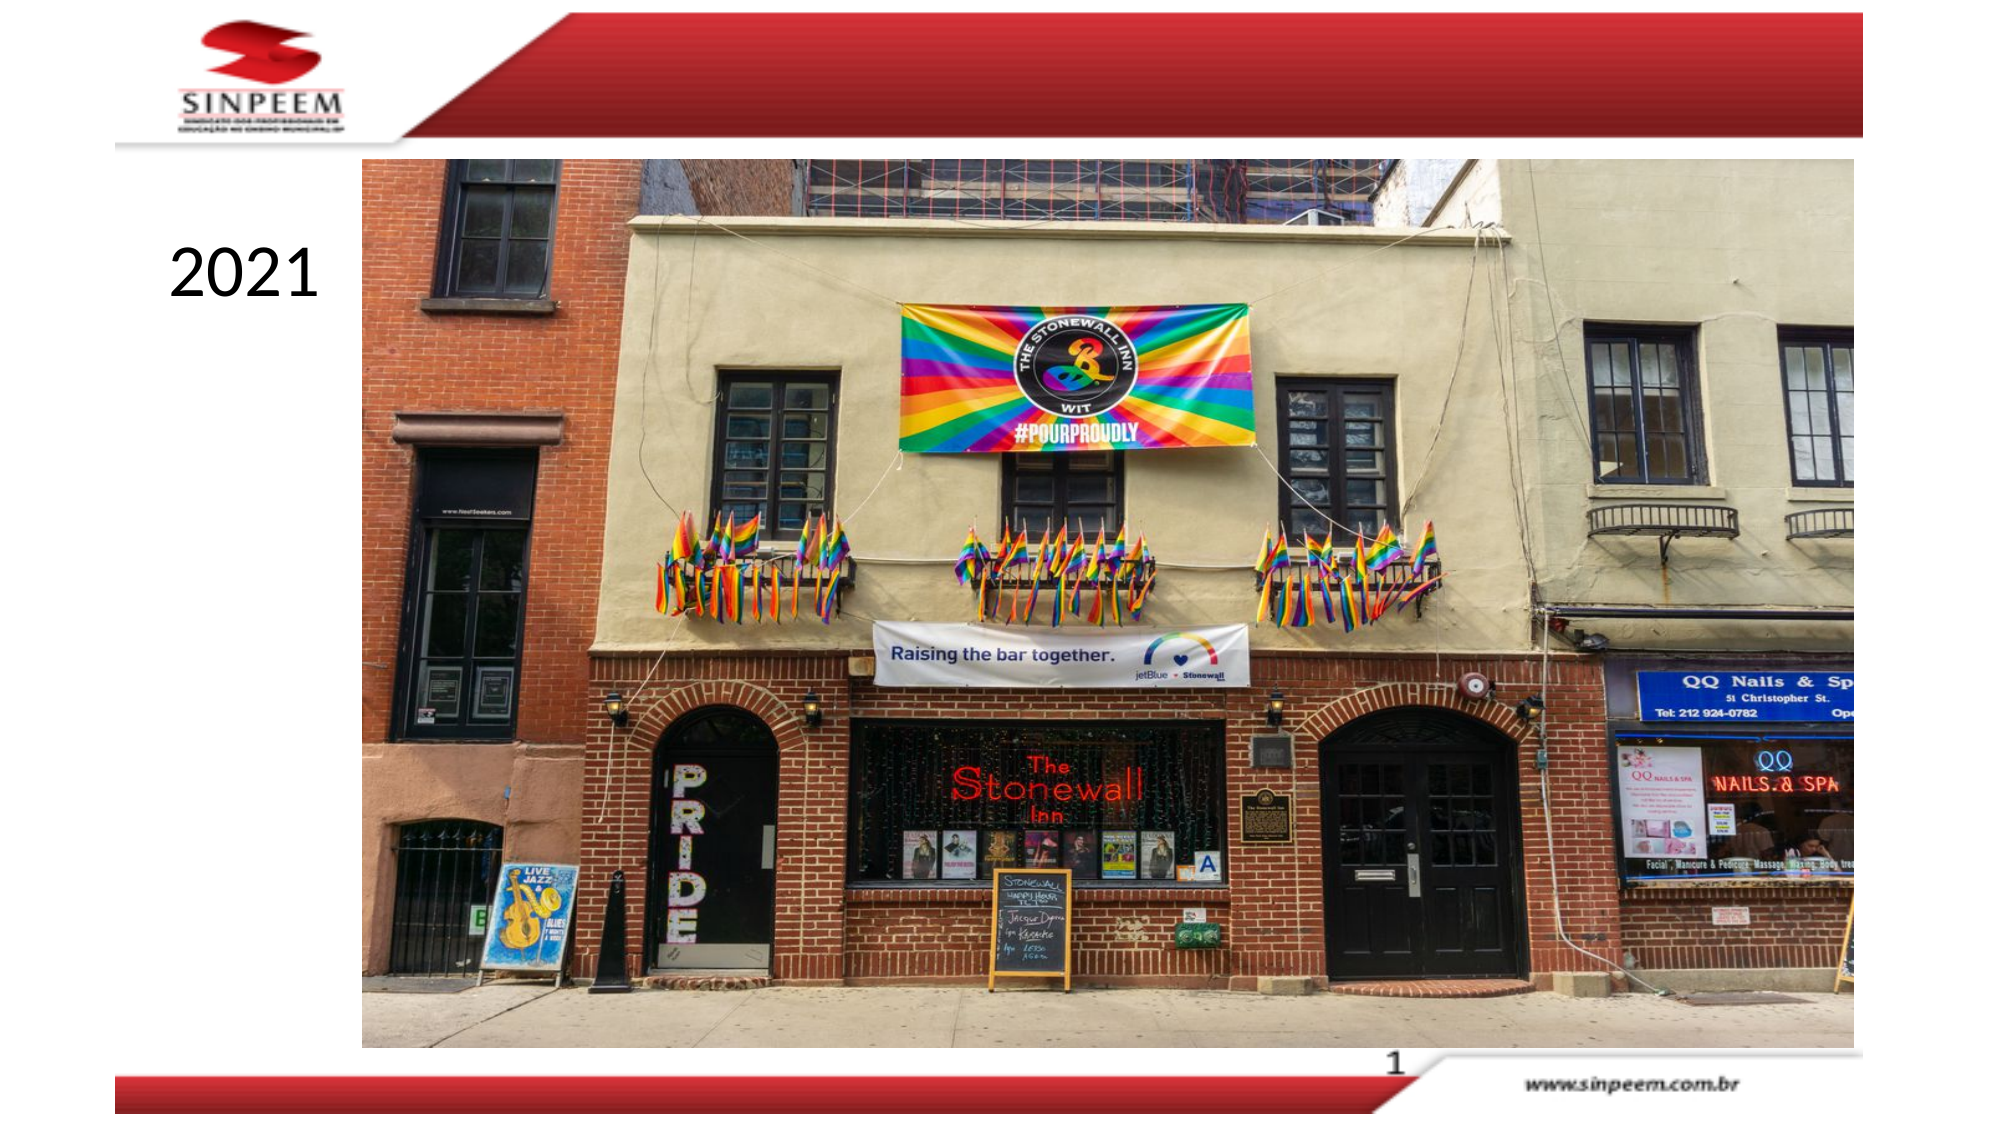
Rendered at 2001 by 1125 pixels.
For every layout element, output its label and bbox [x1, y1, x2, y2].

picture [115, 11, 1863, 1114]
